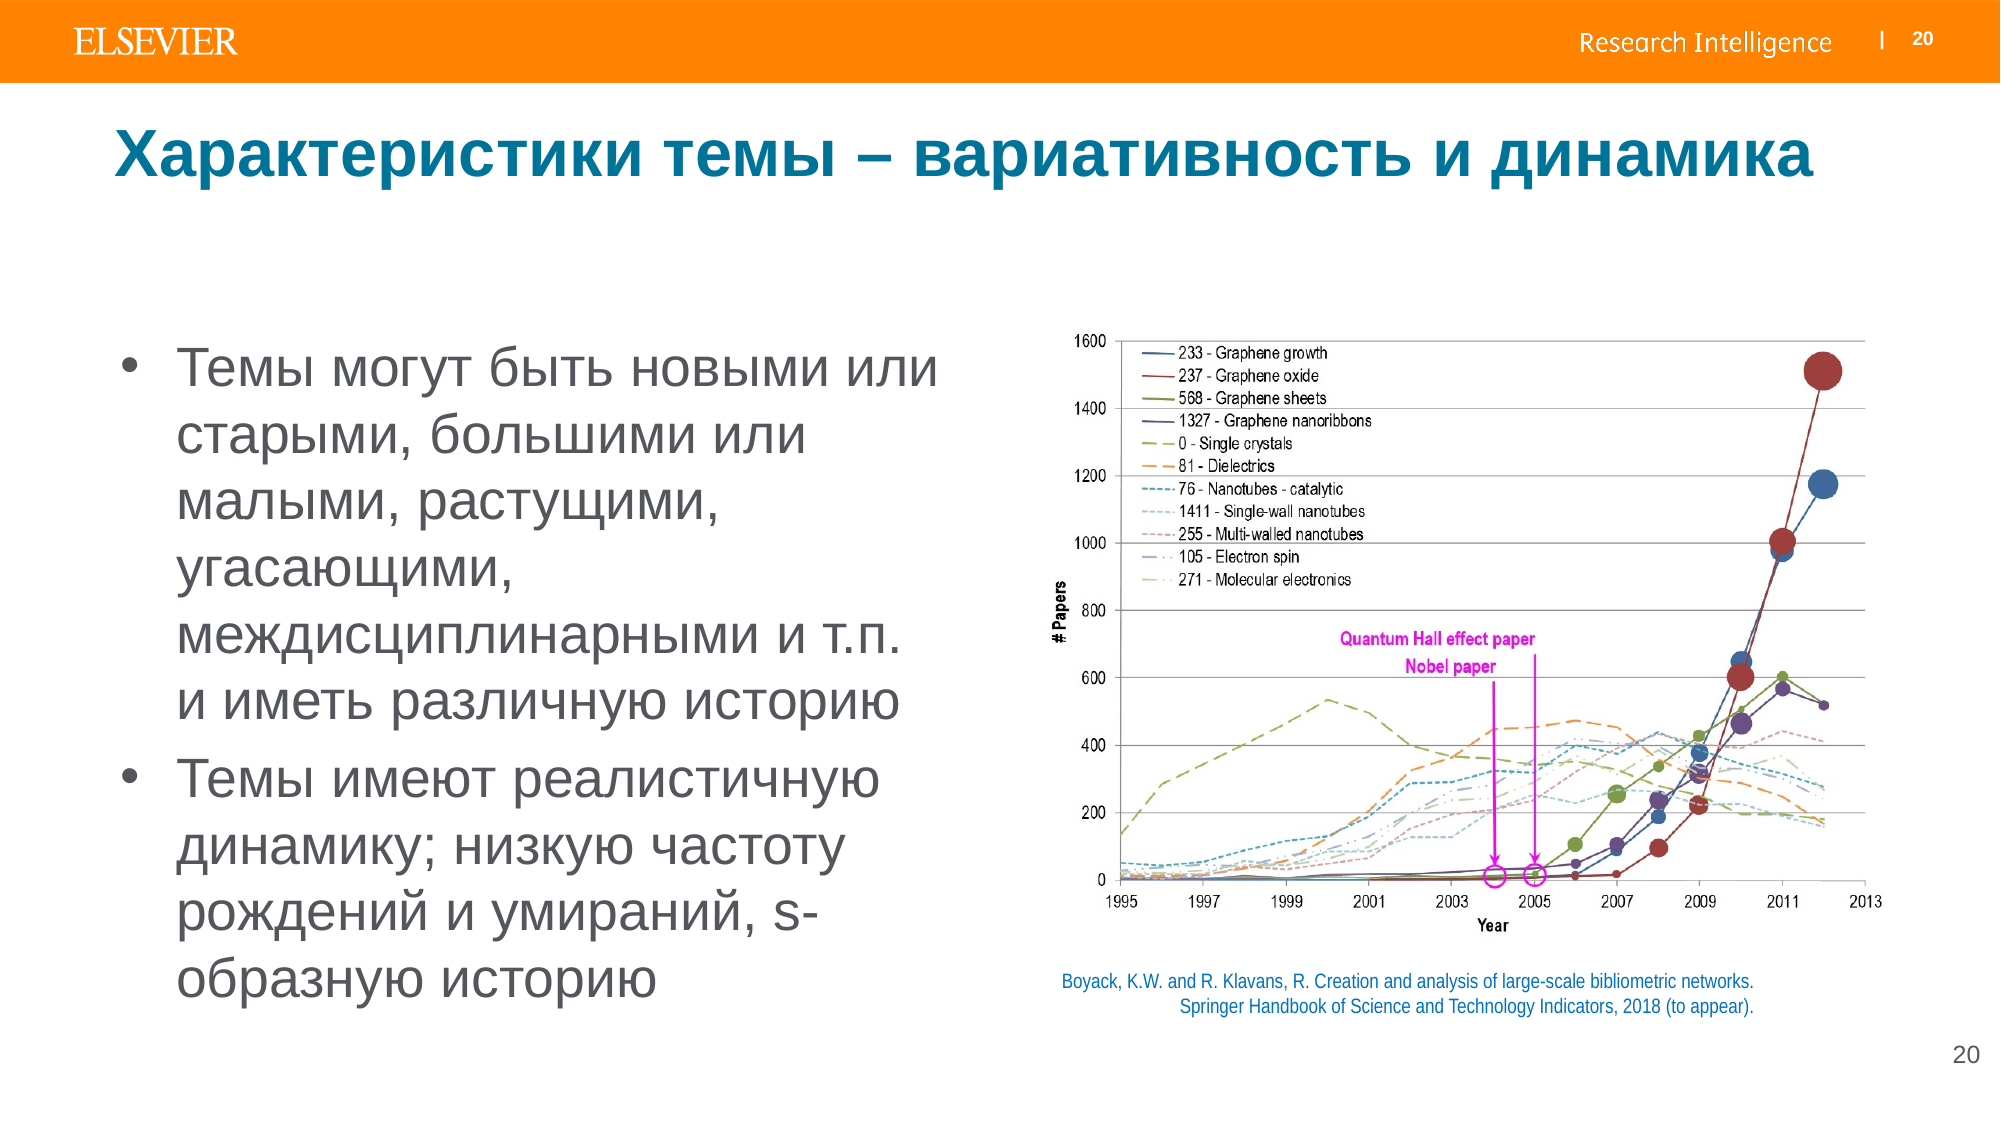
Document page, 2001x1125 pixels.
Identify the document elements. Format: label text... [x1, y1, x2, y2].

picture [1034, 325, 1894, 949]
text_box Boyack, K.W. and R. Klavans, R. Creation and analysis of large-scale bibliometric networks. Springer Handbook of Science and Technology Indicators, 2018 (to appear). [989, 959, 1770, 1025]
picture [0, 0, 2000, 83]
list Темы могут быть новыми или старыми, большими или малыми, растущими, угасающими, междисциплинарными и т.п. и иметь различную историю Темы имеют реалистичную динамику; низкую частоту рождений и умираний, s-образную историю [85, 246, 964, 1050]
title Характеристики темы – вариативность и динамика [99, 115, 1909, 185]
